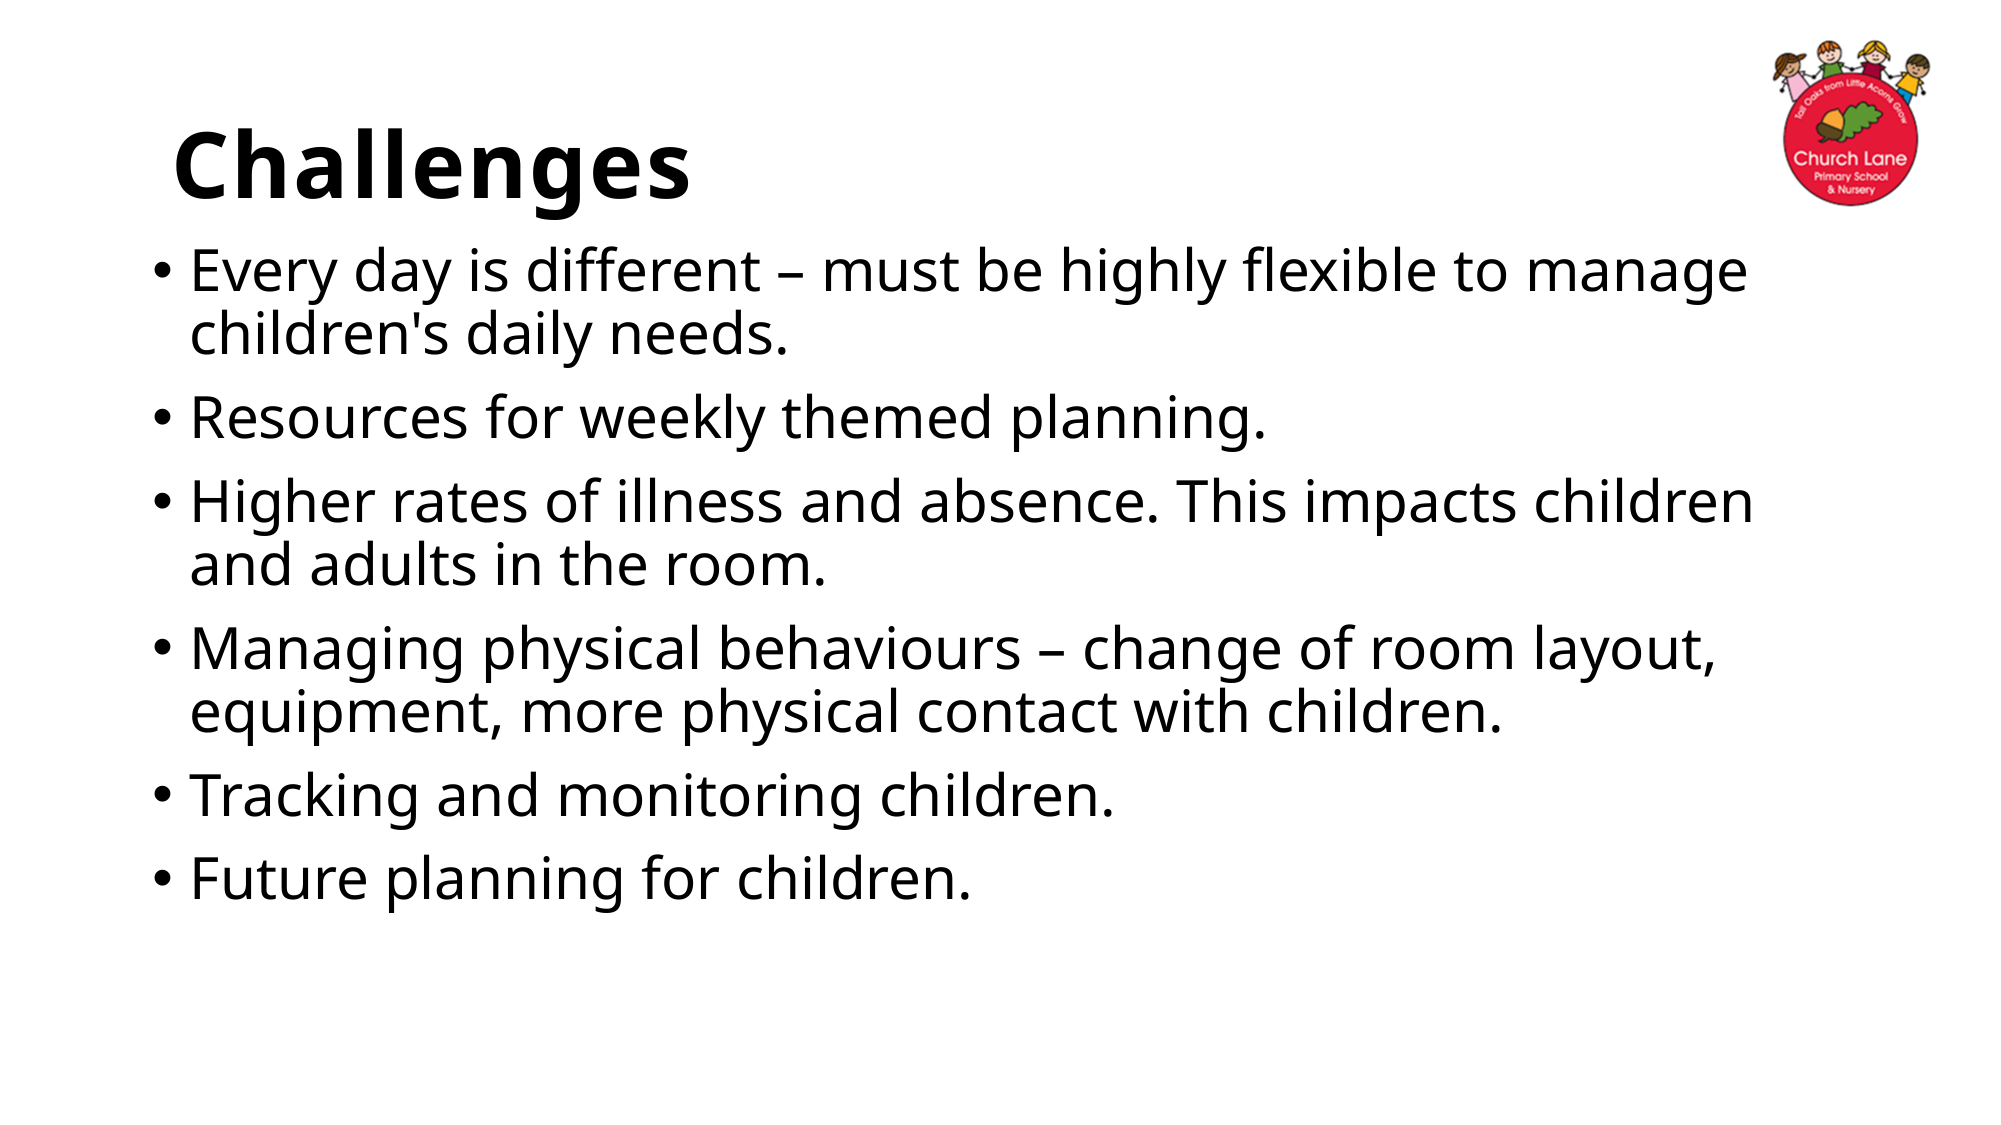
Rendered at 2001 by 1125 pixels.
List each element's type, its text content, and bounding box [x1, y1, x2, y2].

title Challenges [156, 59, 1719, 234]
list Every day is different – must be highly flexible to manage children's daily needs. Resources for weekly themed planning. Higher rates of illness and absence. This impacts children and adults in the room. Managing physical behaviours – change of room layout, equipment, more physical contact with children. Tracking and monitoring children. Future planning for children. [137, 234, 1863, 1014]
picture [1719, 0, 1969, 248]
